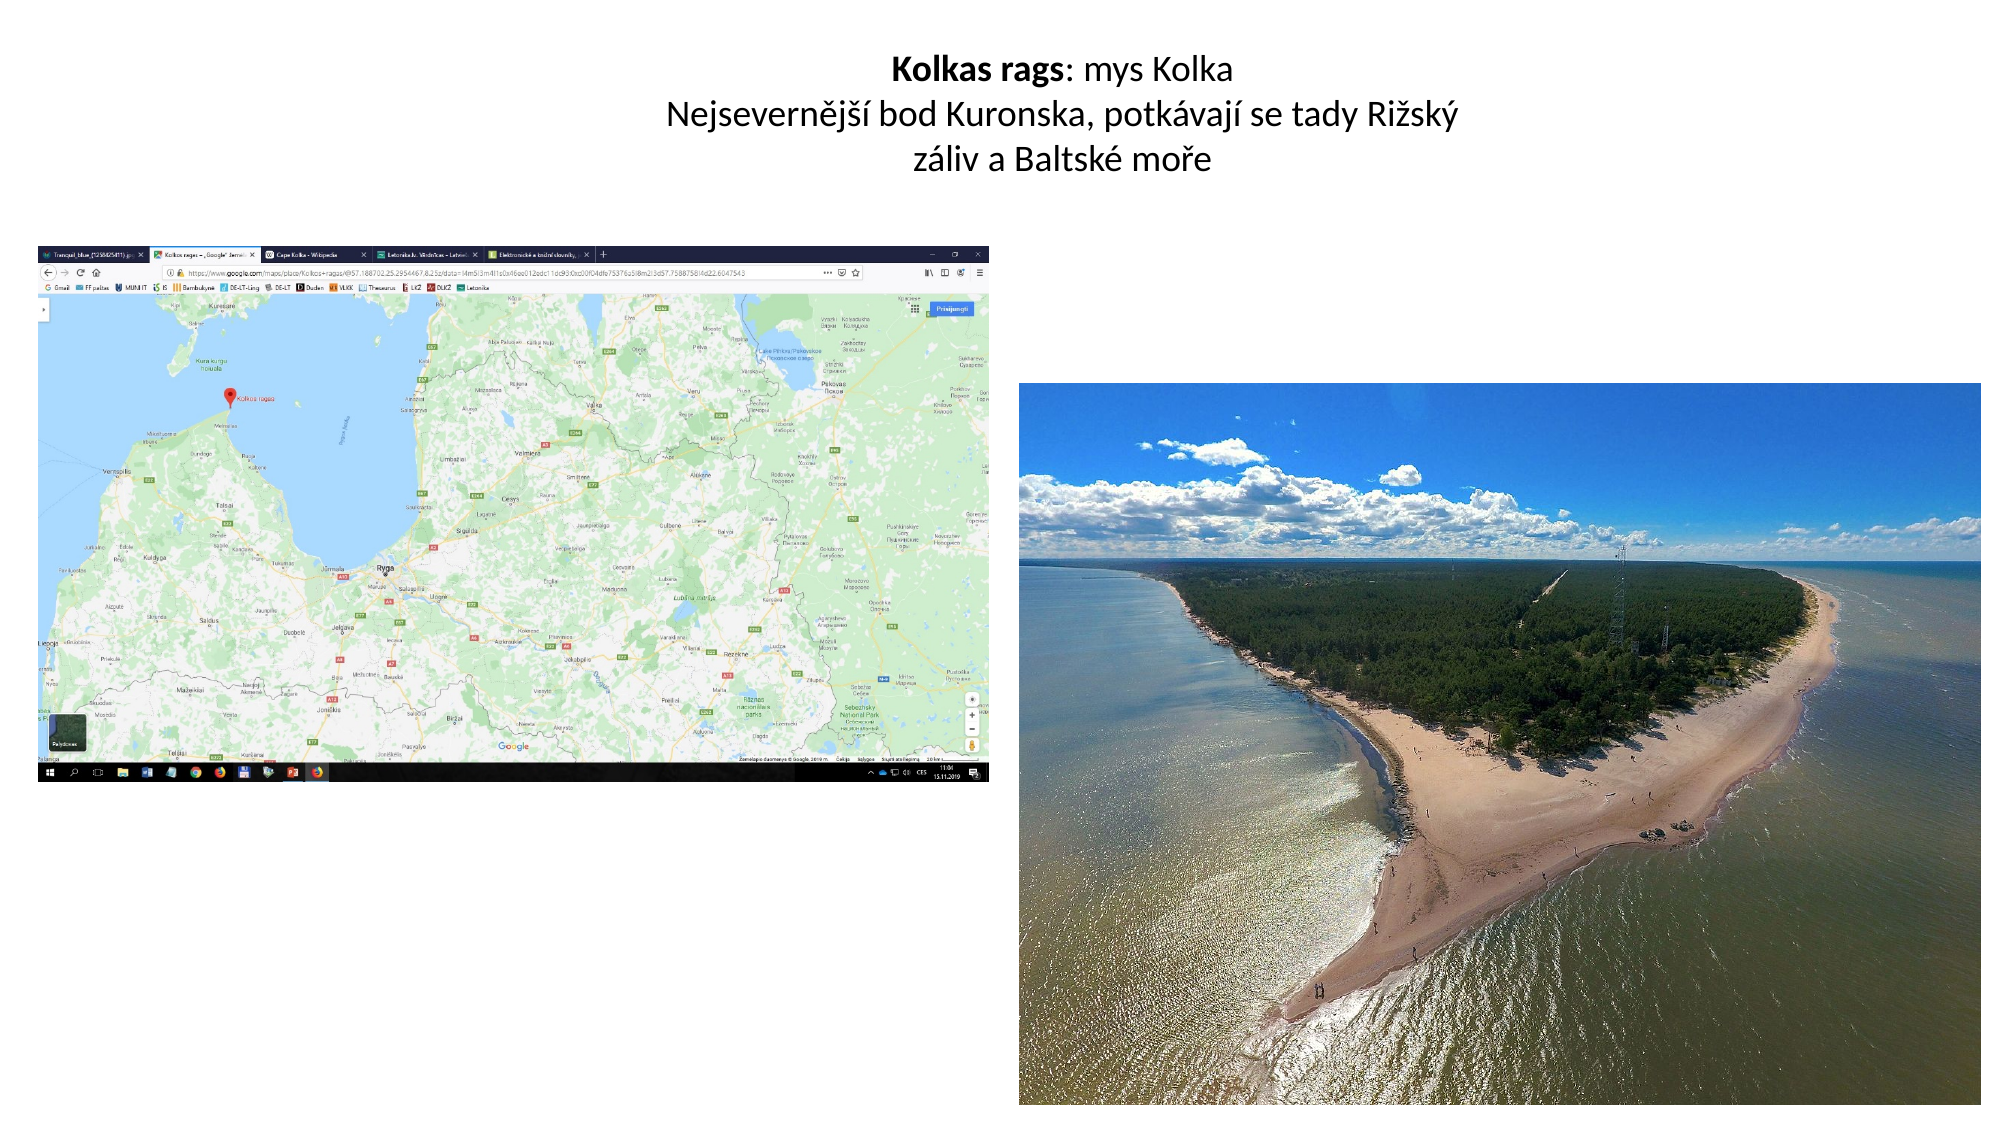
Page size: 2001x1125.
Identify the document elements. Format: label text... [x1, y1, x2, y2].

picture [1019, 383, 1981, 1105]
picture [38, 246, 989, 782]
text_box Kolkas rags: mys Kolka Nejsevernější bod Kuronska, potkávají se tady Rižský záliv a Baltské moře [643, 36, 1483, 187]
